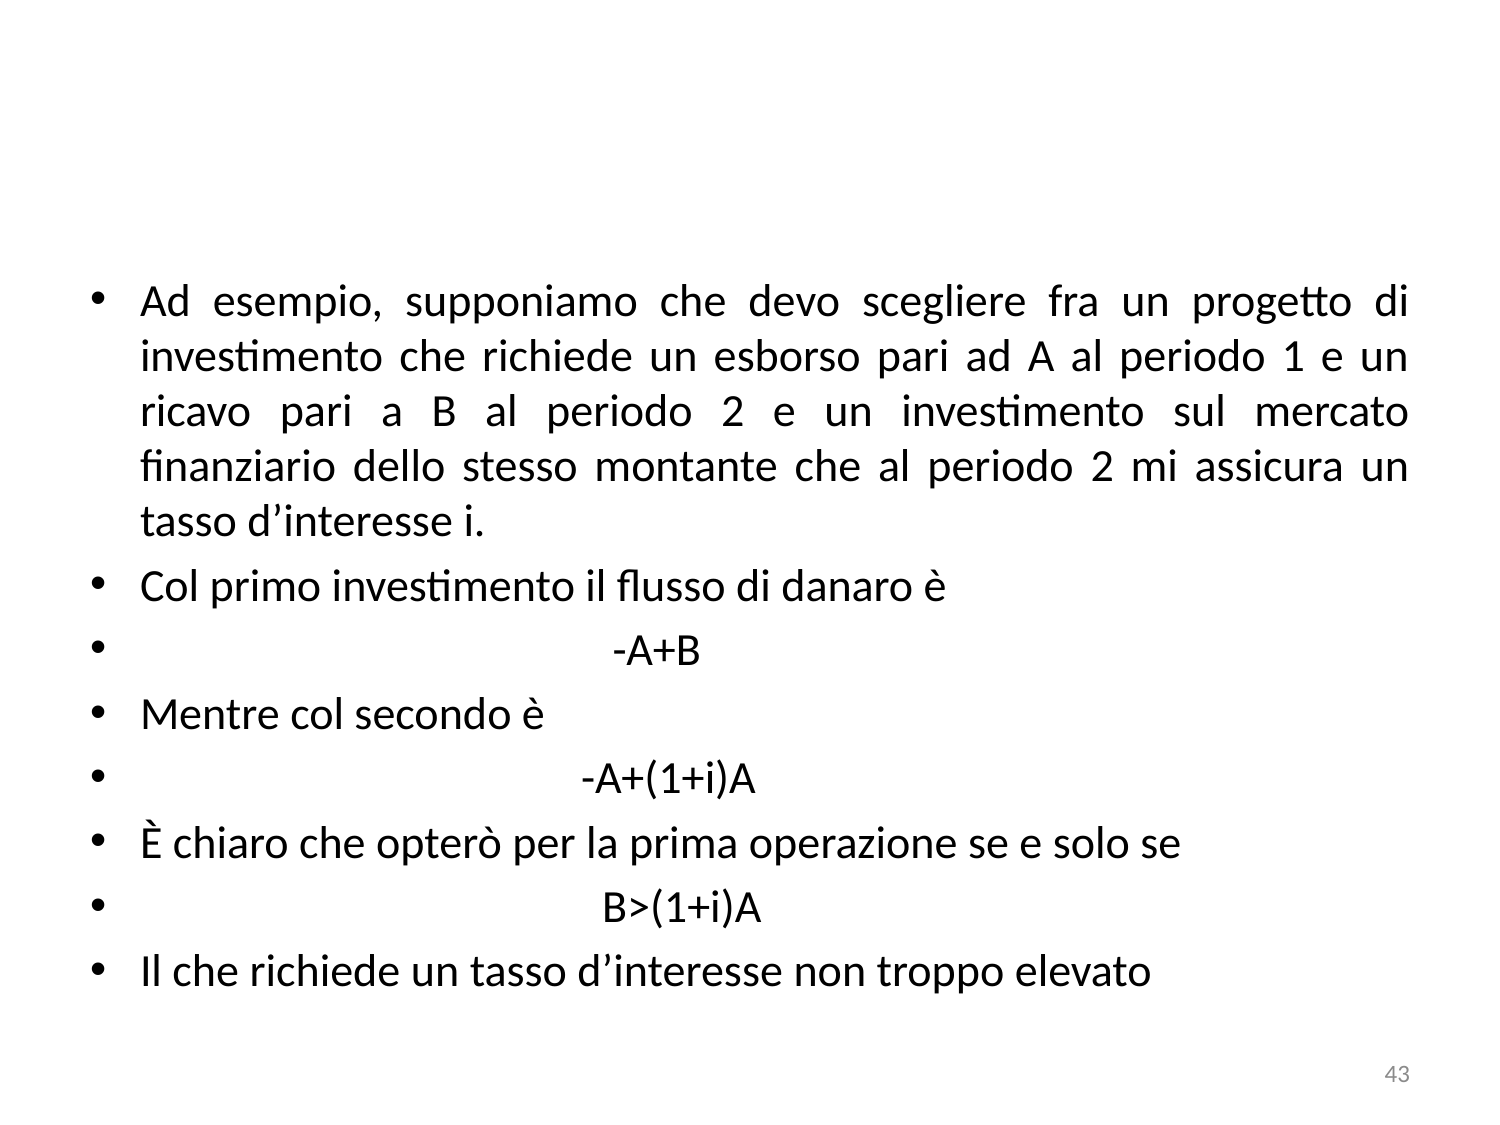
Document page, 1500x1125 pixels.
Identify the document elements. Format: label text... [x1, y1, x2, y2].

slide_number 43 [1074, 1042, 1425, 1103]
list Ad esempio, supponiamo che devo scegliere fra un progetto di investimento che richiede un esborso pari ad A al periodo 1 e un ricavo pari a B al periodo 2 e un investimento sul mercato finanziario dello stesso montante che al periodo 2 mi assicura un tasso d’interesse i. Col primo investimento il flusso di danaro è -A+B Mentre col secondo è -A+(1+i)A È chiaro che opterò per la prima operazione se e solo se B>(1+i)A Il che richiede un tasso d’interesse non troppo elevato [75, 262, 1425, 1005]
